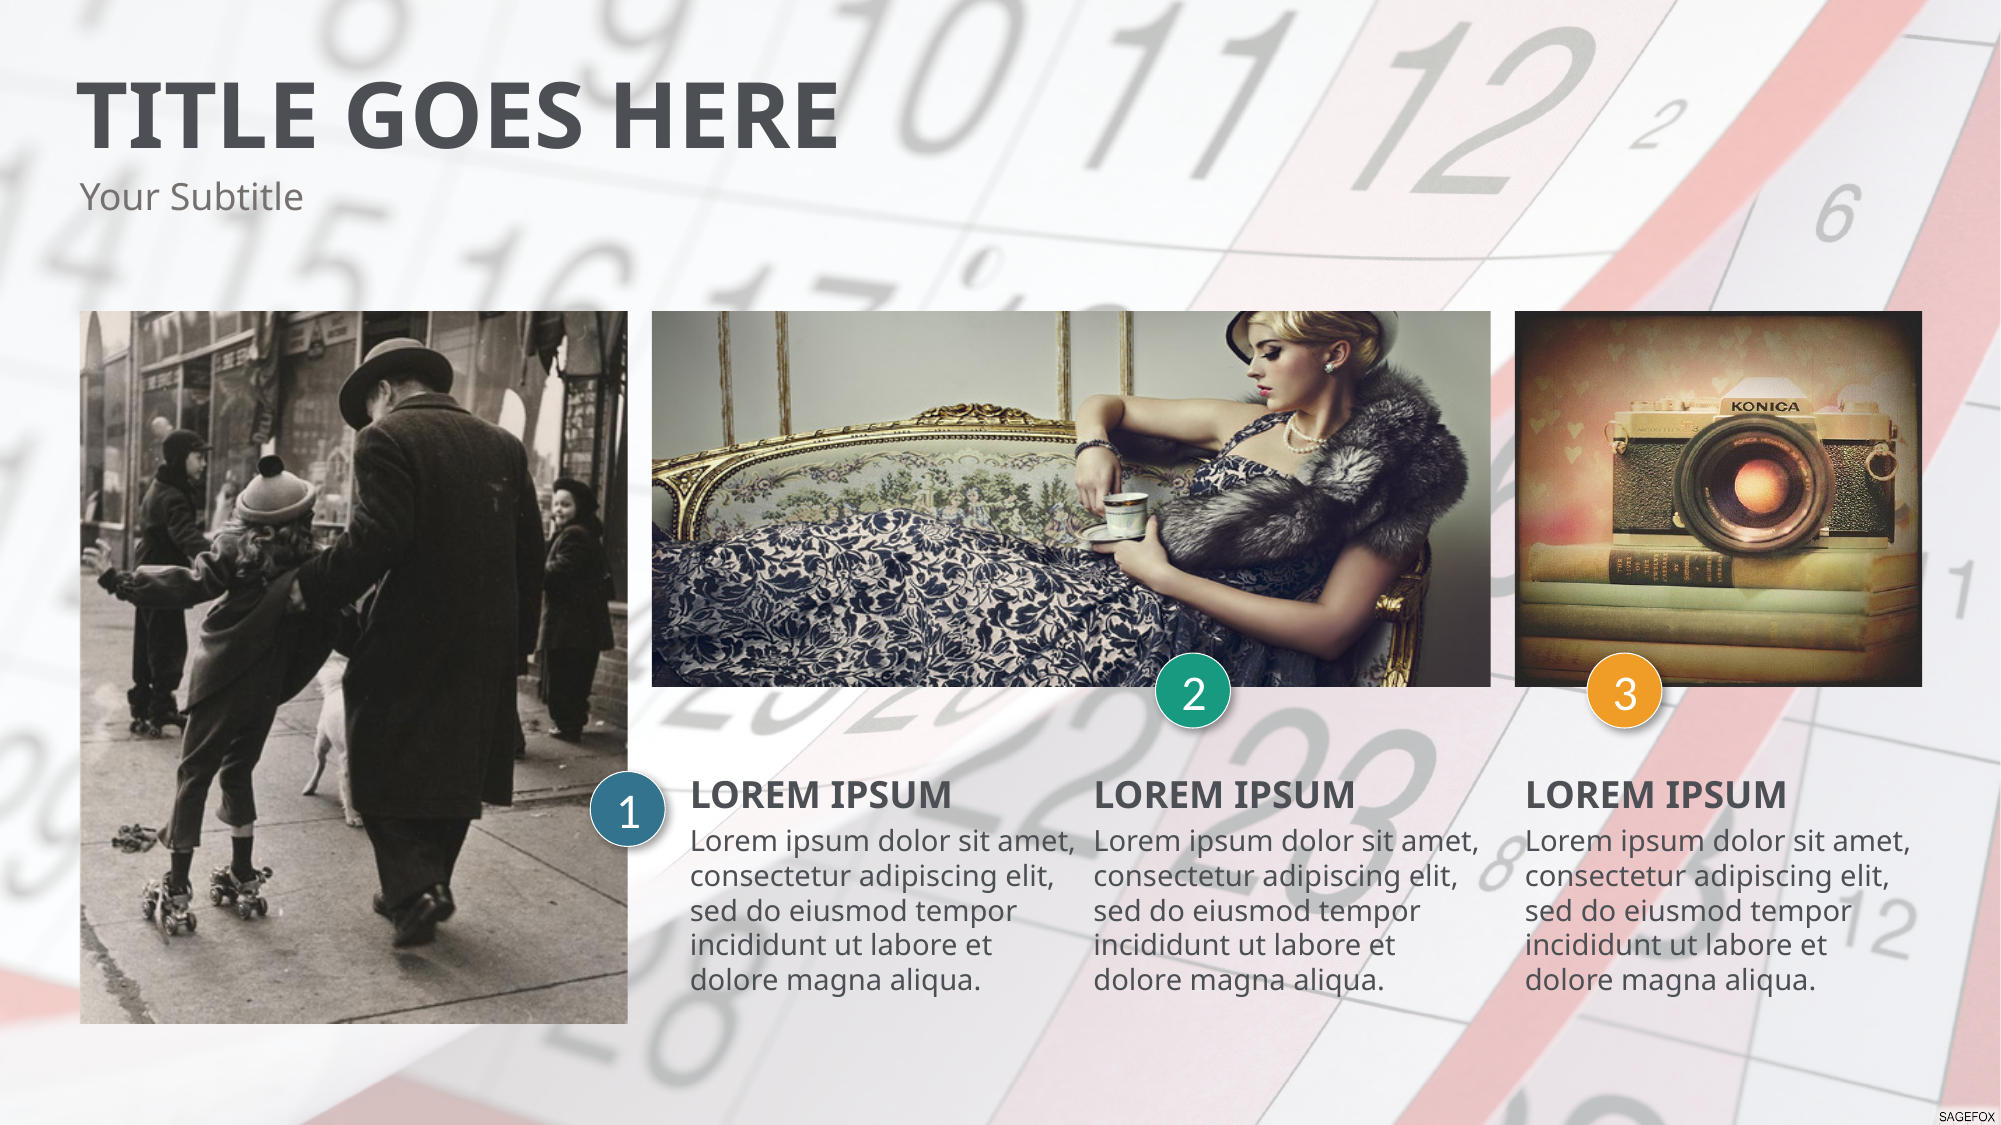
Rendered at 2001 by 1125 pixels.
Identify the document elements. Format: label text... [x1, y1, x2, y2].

text_box LOREM IPSUM Lorem ipsum dolor sit amet, consectetur adipiscing elit, sed do eiusmod tempor incididunt ut labore et dolore magna aliqua. [1083, 766, 1491, 1002]
text_box [651, 310, 1492, 688]
text_box [79, 310, 629, 1025]
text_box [60, 49, 1020, 227]
text_box LOREM IPSUM Lorem ipsum dolor sit amet, consectetur adipiscing elit, sed do eiusmod tempor incididunt ut labore et dolore magna aliqua. [1514, 766, 1923, 1002]
text_box 2 [1154, 651, 1232, 730]
text_box LOREM IPSUM Lorem ipsum dolor sit amet, consectetur adipiscing elit, sed do eiusmod tempor incididunt ut labore et dolore magna aliqua. [679, 766, 1083, 1002]
text_box 3 [1585, 651, 1664, 730]
text_box 1 [589, 770, 667, 848]
text_box [1514, 310, 1923, 688]
picture [1936, 1111, 1997, 1125]
